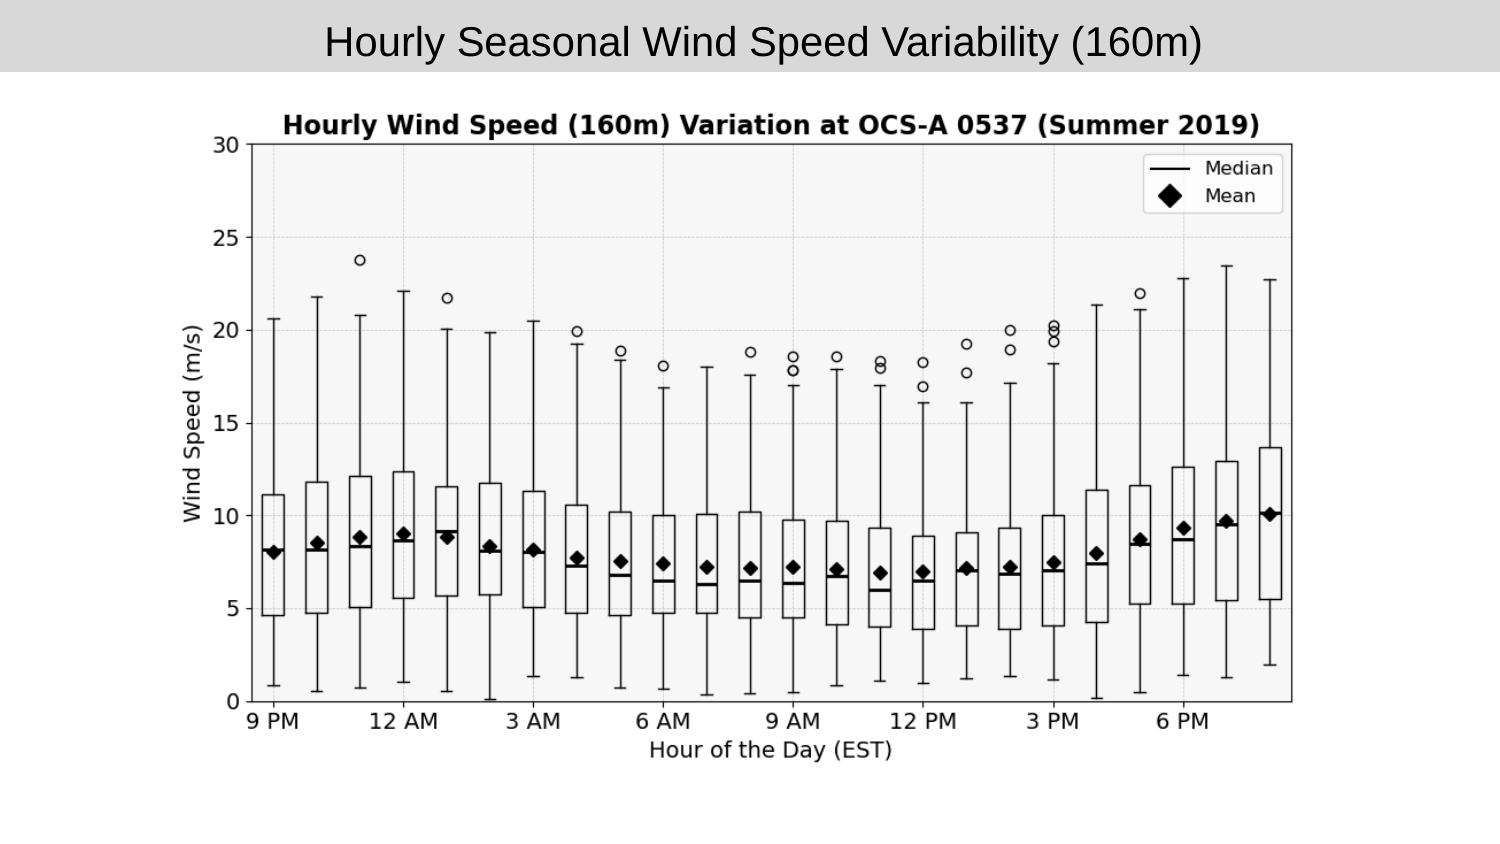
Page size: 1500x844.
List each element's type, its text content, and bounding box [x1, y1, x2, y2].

title Hourly Seasonal Wind Speed Variability (160m) [0, 0, 1500, 72]
picture [163, 93, 1312, 783]
